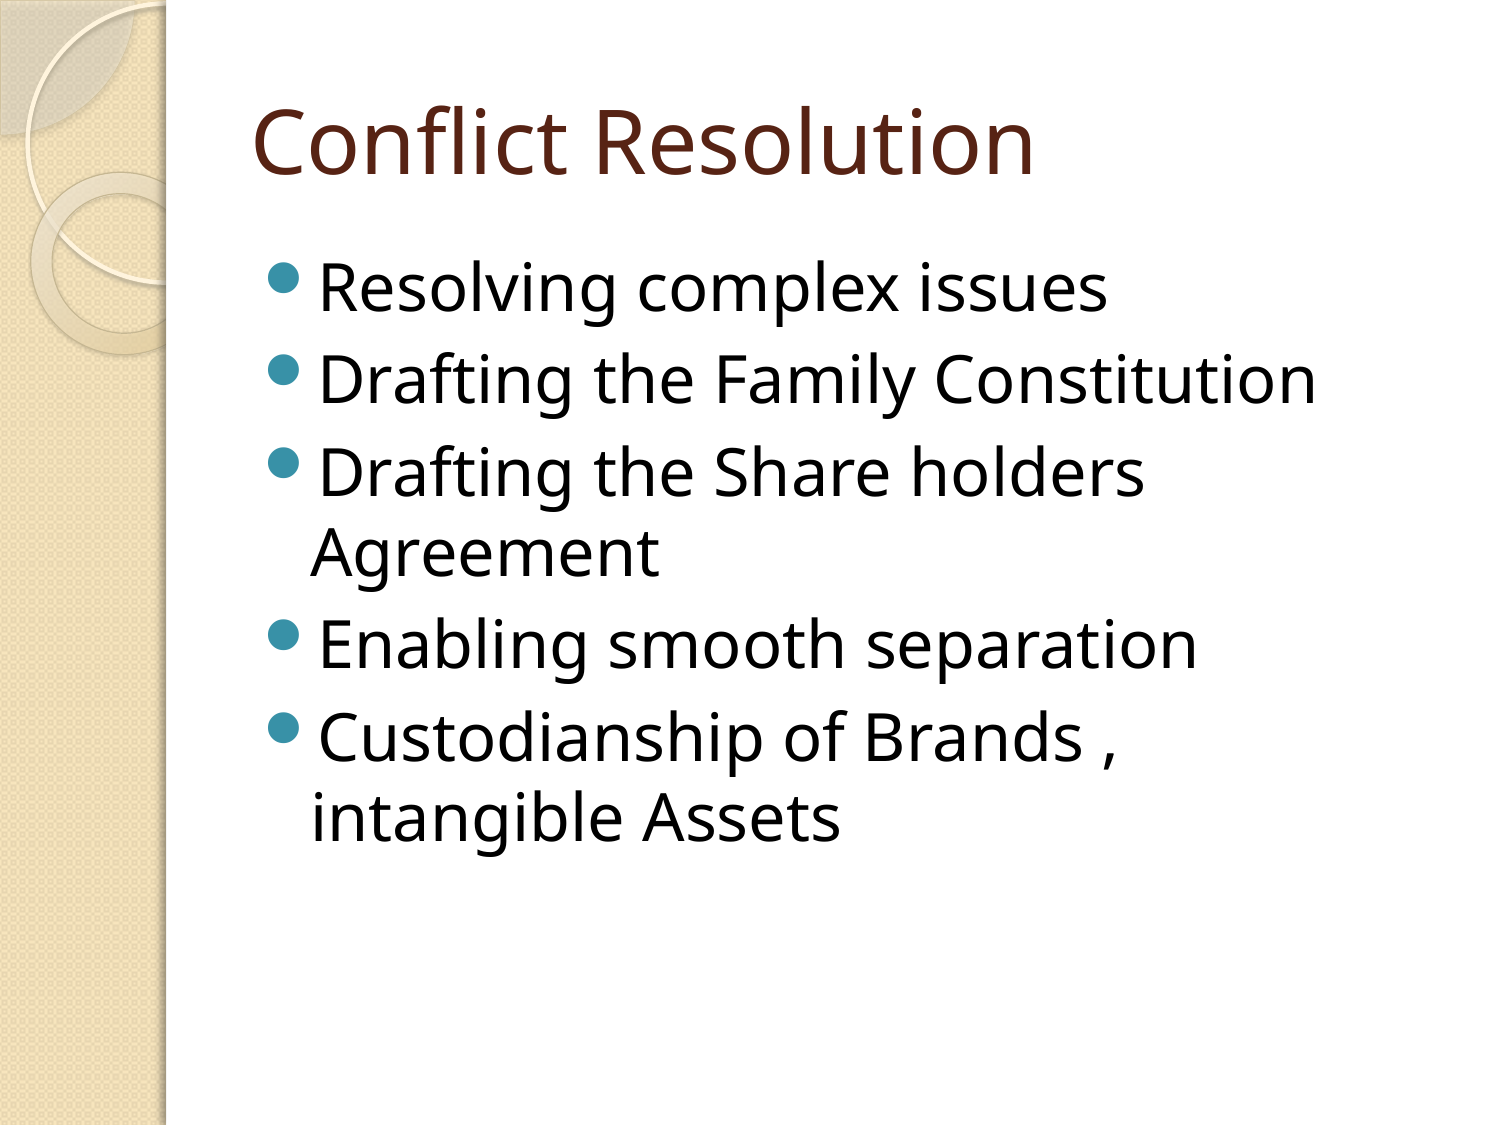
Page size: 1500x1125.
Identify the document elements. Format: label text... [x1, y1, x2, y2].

title Conflict Resolution [235, 45, 1466, 233]
list Resolving complex issues Drafting the Family Constitution Drafting the Share holders Agreement Enabling smooth separation Custodianship of Brands , intangible Assets [235, 237, 1466, 1025]
